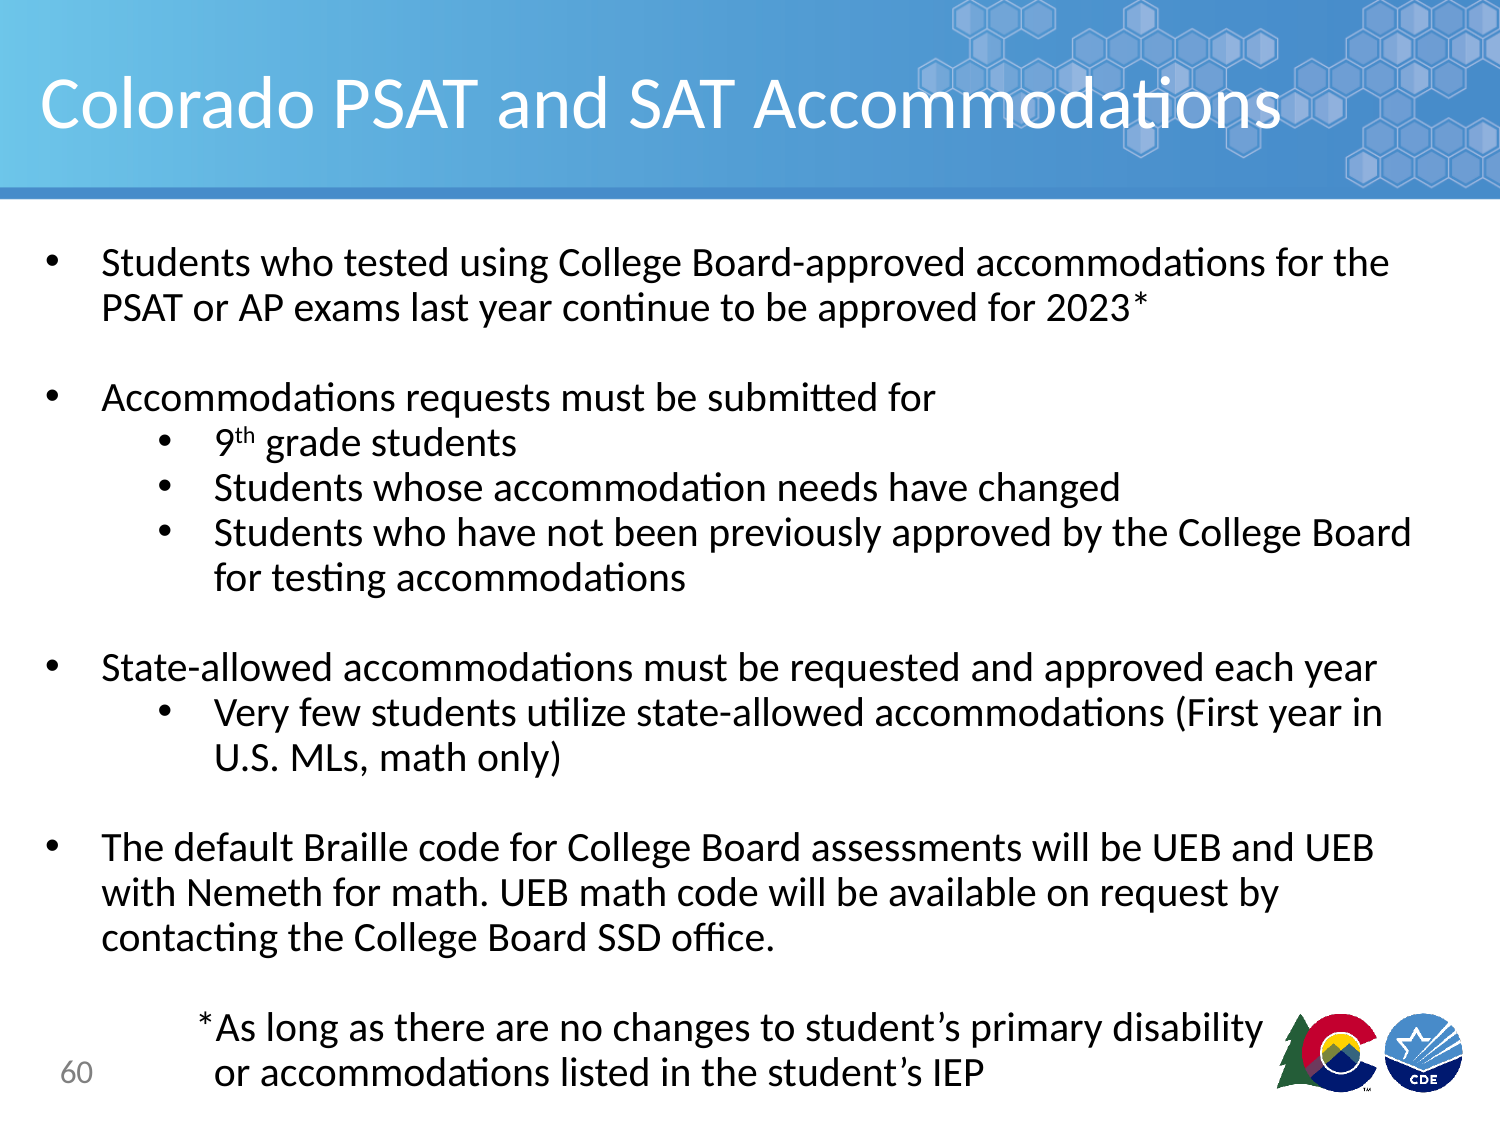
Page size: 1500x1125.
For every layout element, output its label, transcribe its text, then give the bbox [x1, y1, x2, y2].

list Students who tested using College Board-approved accommodations for the PSAT or AP exams last year continue to be approved for 2023* Accommodations requests must be submitted for 9th grade students Students whose accommodation needs have changed Students who have not been previously approved by the College Board for testing accommodations State-allowed accommodations must be requested and approved each year Very few students utilize state-allowed accommodations (First year in U.S. MLs, math only) The default Braille code for College Board assessments will be UEB and UEB with Nemeth for math. UEB math code will be available on request by contacting the College Board SSD office. *As long as there are no changes to student’s primary disability or accommodations listed in the student’s IEP [45, 239, 1453, 1070]
picture [0, 0, 1500, 200]
title Colorado PSAT and SAT Accommodations [40, 41, 1453, 166]
slide_number 60 [45, 1042, 122, 1103]
picture [1275, 1012, 1463, 1093]
